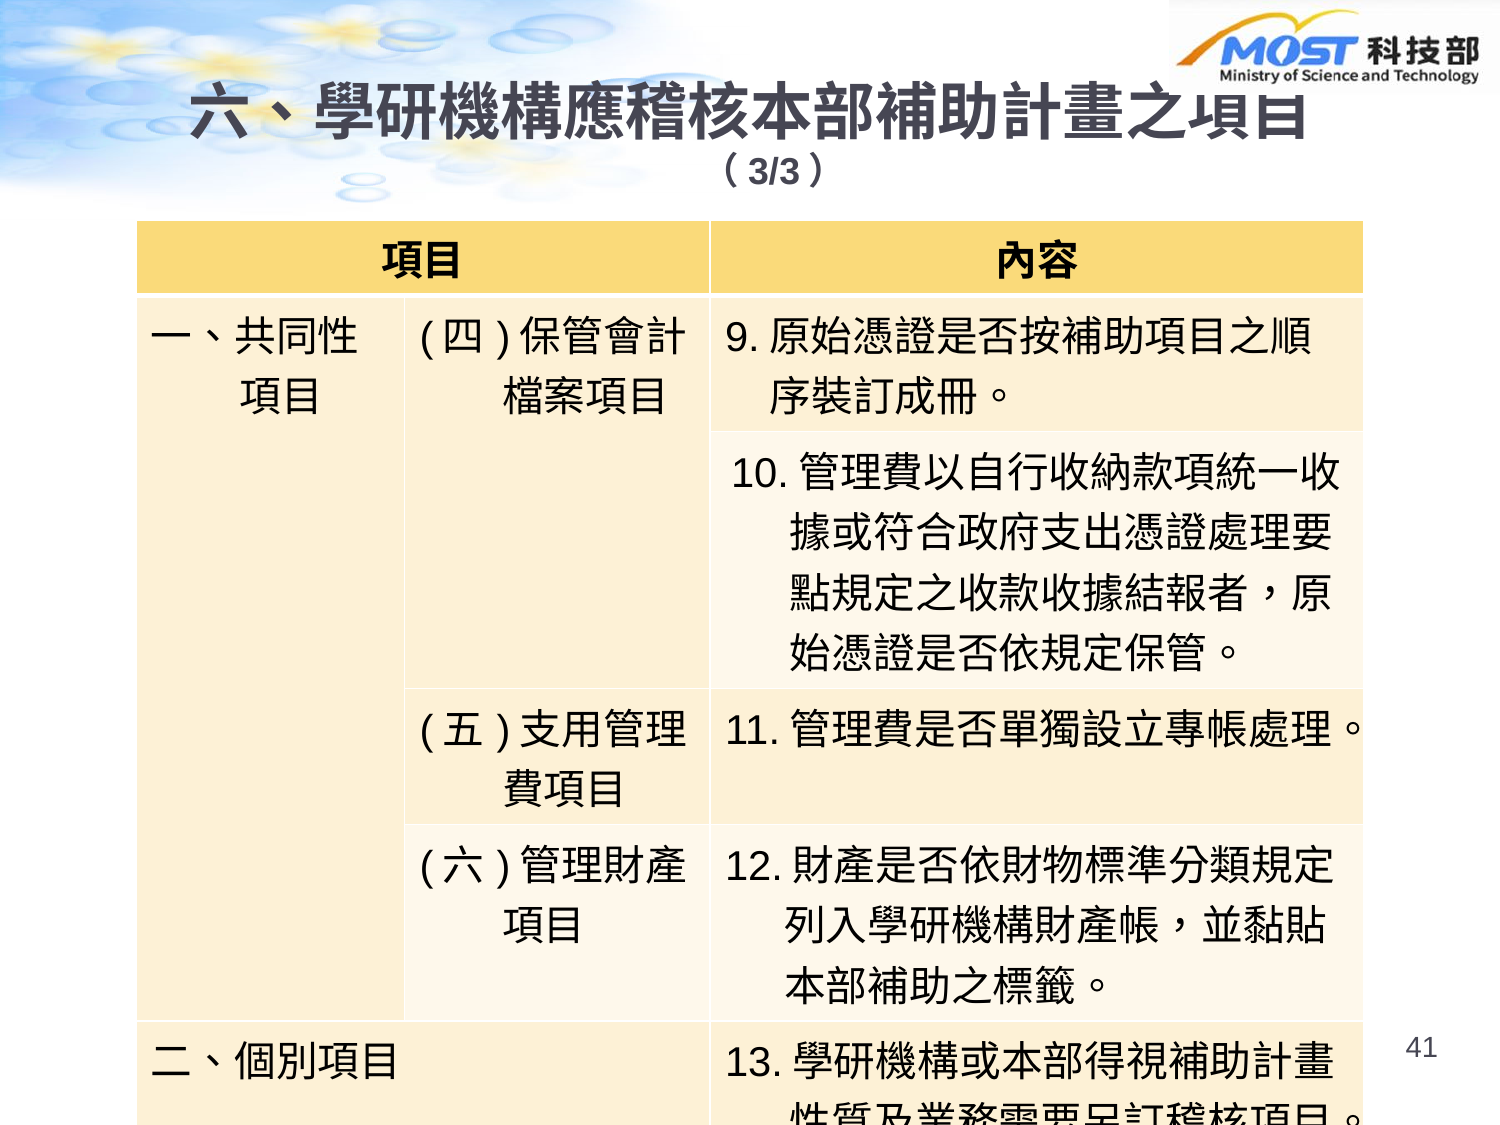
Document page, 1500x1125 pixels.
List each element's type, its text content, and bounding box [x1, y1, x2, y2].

text_box 41 [1365, 1021, 1453, 1082]
table_cell (四)保管會計檔案項目 [405, 298, 709, 688]
table_cell 一、共同性項目 [137, 298, 404, 1020]
table_header 內容 [711, 221, 1363, 293]
table_header 項目 [137, 233, 709, 293]
table_cell 10.管理費以自行收納款項統一收據或符合政府支出憑證處理要點規定之收款收據結報者，原始憑證是否依規定保管。 [711, 432, 1363, 688]
title 六、學研機構應稽核本部補助計畫之項目（3/3） [756, 90, 1388, 200]
table_cell 9.原始憑證是否按補助項目之順序裝訂成冊。 [711, 298, 1363, 431]
table_cell 13.學研機構或本部得視補助計畫性質及業務需要另訂稽核項目。 [711, 1022, 1363, 1125]
table_cell 11.管理費是否單獨設立專帳處理。 [711, 689, 1363, 824]
table_cell 二、個別項目 [137, 1022, 709, 1125]
table_cell (五)支用管理費項目 [405, 689, 709, 824]
table_cell (六)管理財產項目 [405, 825, 709, 1020]
table_cell 12.財產是否依財物標準分類規定列入學研機構財產帳，並黏貼本部補助之標籤。 [711, 825, 1363, 1020]
picture [1169, 0, 1500, 95]
picture [0, 0, 751, 221]
